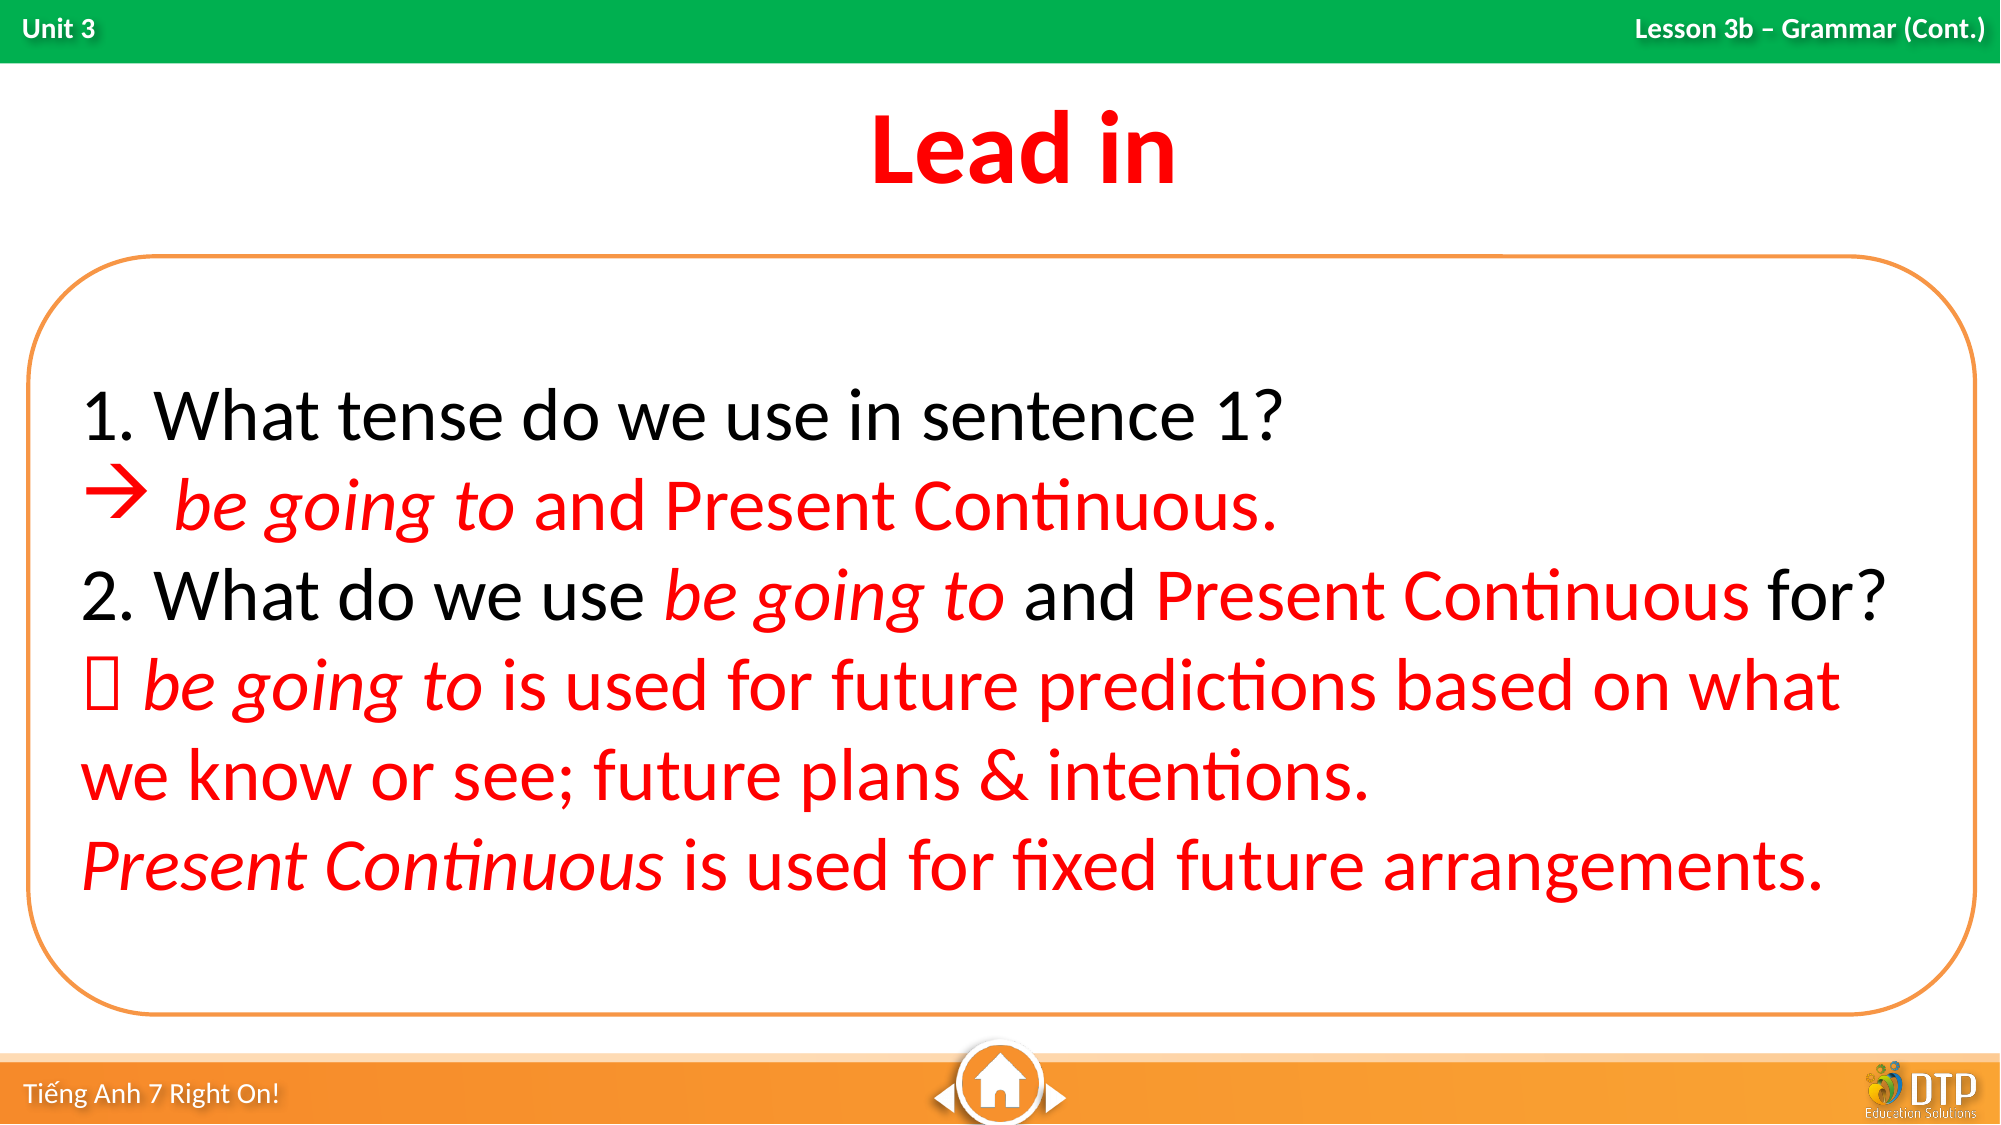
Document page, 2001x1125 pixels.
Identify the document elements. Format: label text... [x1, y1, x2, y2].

text_box Lead in [855, 72, 1195, 213]
picture [0, 64, 2000, 1125]
text_box 1. What tense do we use in sentence 1? be going to and Present Continuous. 2. What do we use be going to and Present Continuous for?  be going to is used for future predictions based on what we know or see; future plans & intentions. Present Continuous is used for fixed future arrangements. [26, 254, 1978, 1017]
